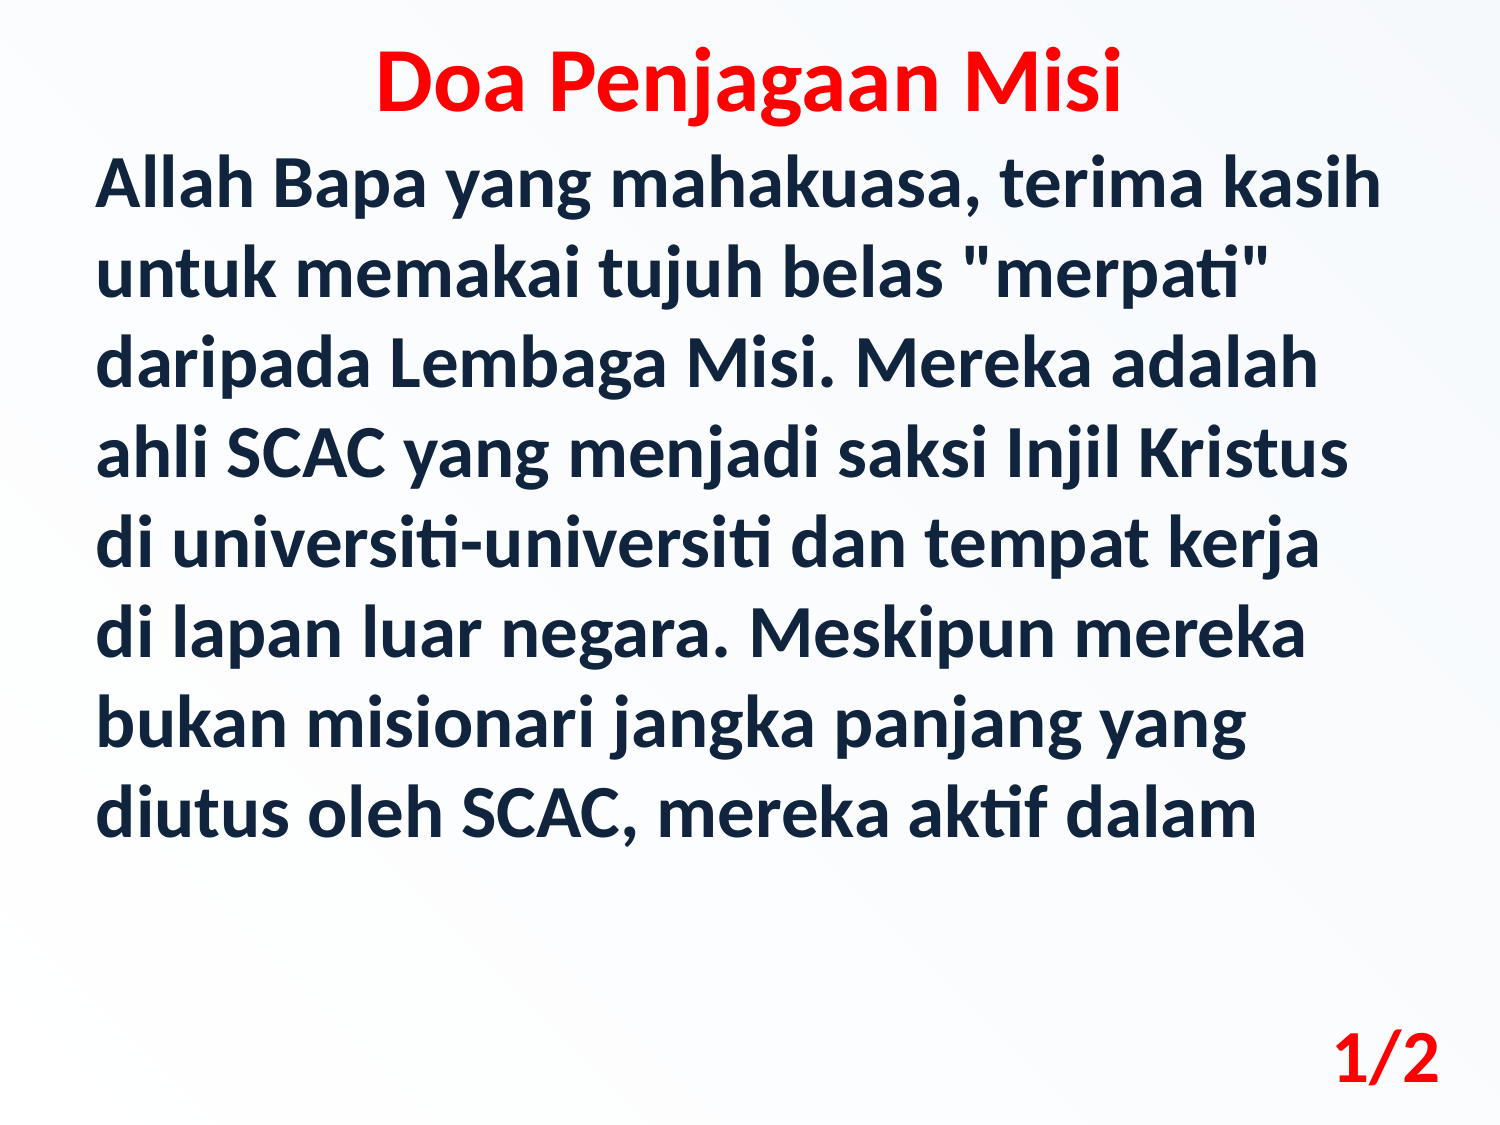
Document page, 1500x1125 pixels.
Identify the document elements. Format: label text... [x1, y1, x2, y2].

text_box 1/2 [1317, 1000, 1473, 1105]
text_box Doa Penjagaan Misi [0, 34, 1500, 116]
list Allah Bapa yang mahakuasa, terima kasih untuk memakai tujuh belas "merpati" daripada Lembaga Misi. Mereka adalah ahli SCAC yang menjadi saksi Injil Kristus di universiti-universiti dan tempat kerja di lapan luar negara. Meskipun mereka bukan misionari jangka panjang yang diutus oleh SCAC, mereka aktif dalam [80, 125, 1404, 1043]
